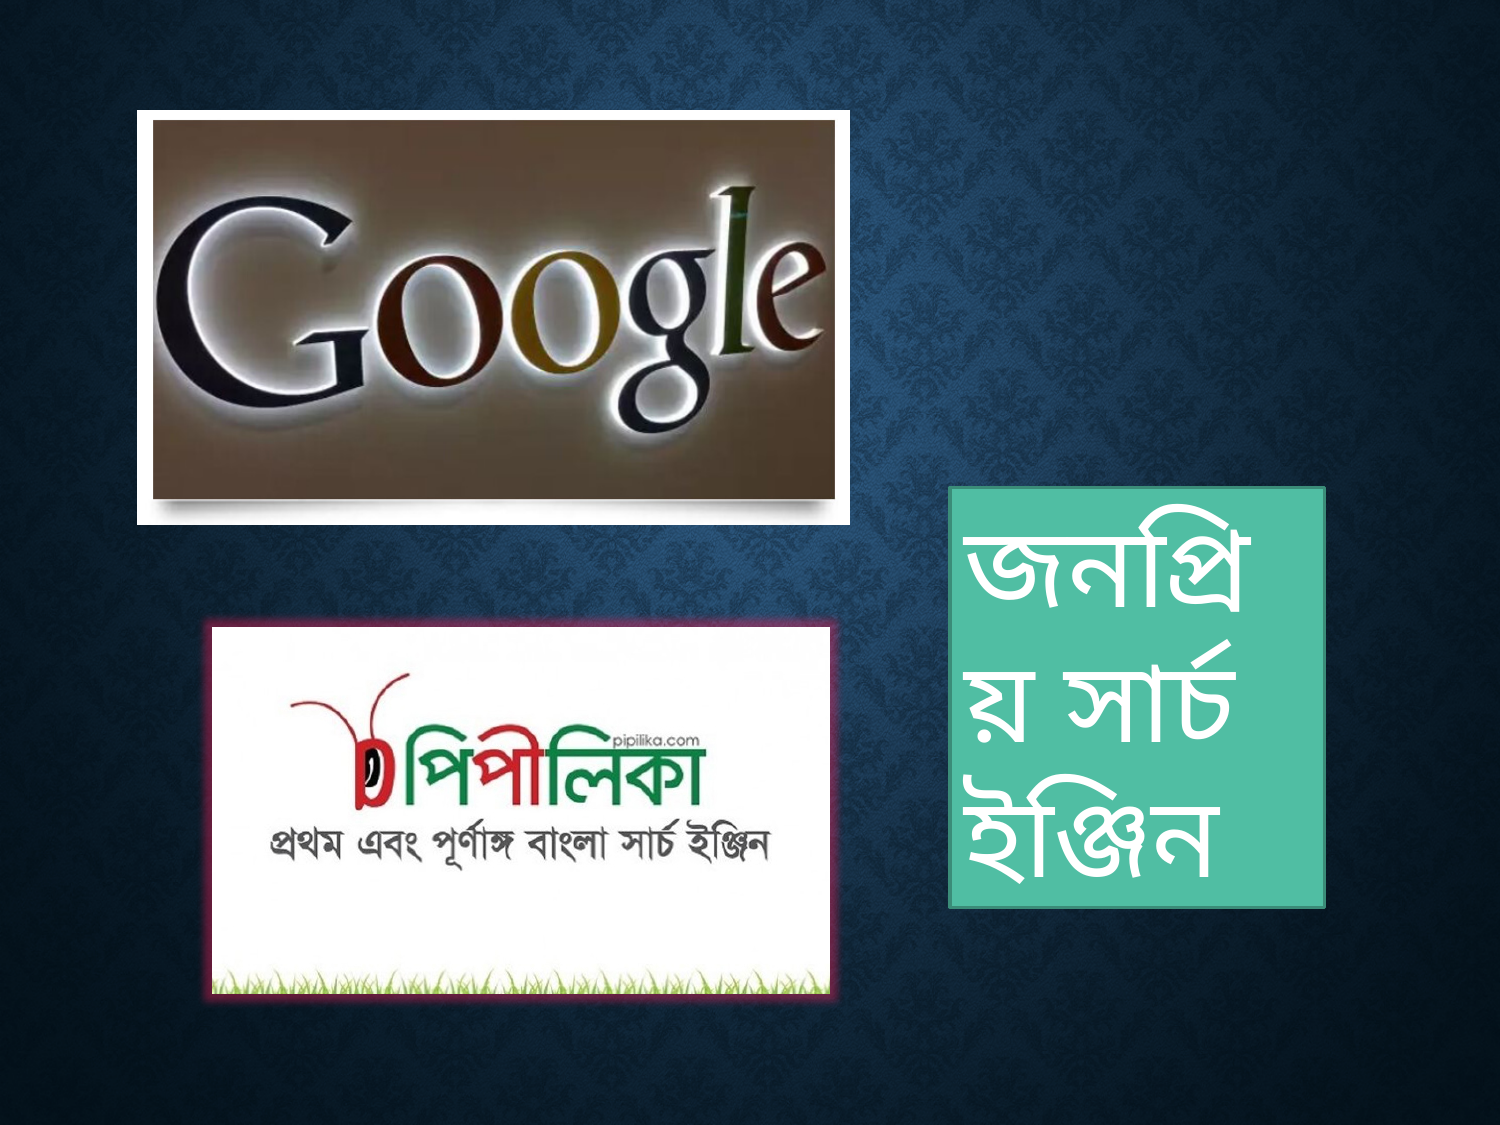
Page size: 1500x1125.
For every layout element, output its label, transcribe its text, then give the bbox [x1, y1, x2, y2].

text_box জনপ্রিয় সার্চ ইঞ্জিন [948, 486, 1326, 909]
picture [211, 627, 830, 994]
picture [136, 109, 851, 526]
